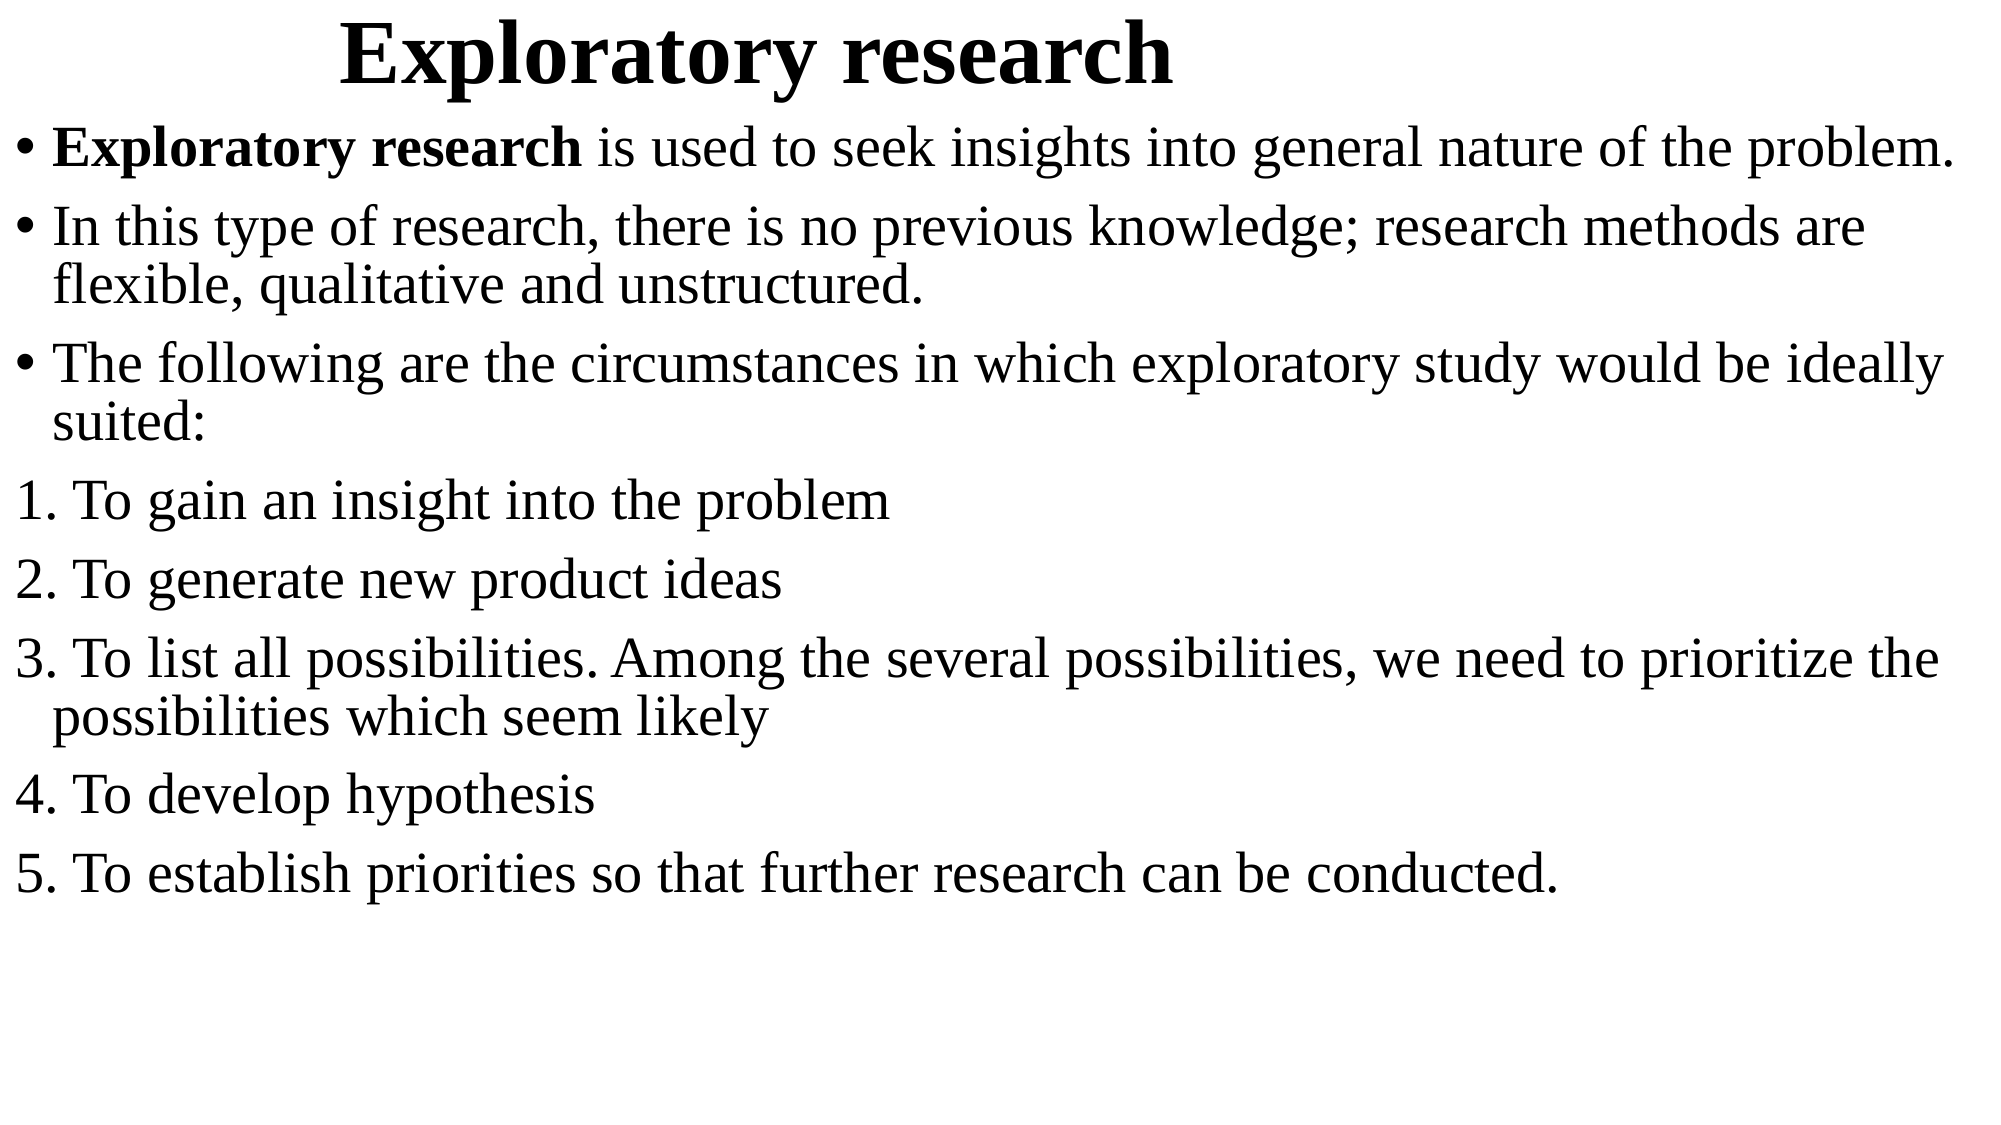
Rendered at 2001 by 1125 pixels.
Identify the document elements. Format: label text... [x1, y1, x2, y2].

title Exploratory research [324, 0, 1675, 112]
list Exploratory research is used to seek insights into general nature of the problem. In this type of research, there is no previous knowledge; research methods are flexible, qualitative and unstructured. The following are the circumstances in which exploratory study would be ideally suited: 1. To gain an insight into the problem 2. To generate new product ideas 3. To list all possibilities. Among the several possibilities, we need to prioritize the possibilities which seem likely 4. To develop hypothesis 5. To establish priorities so that further research can be conducted. [0, 112, 2000, 1125]
